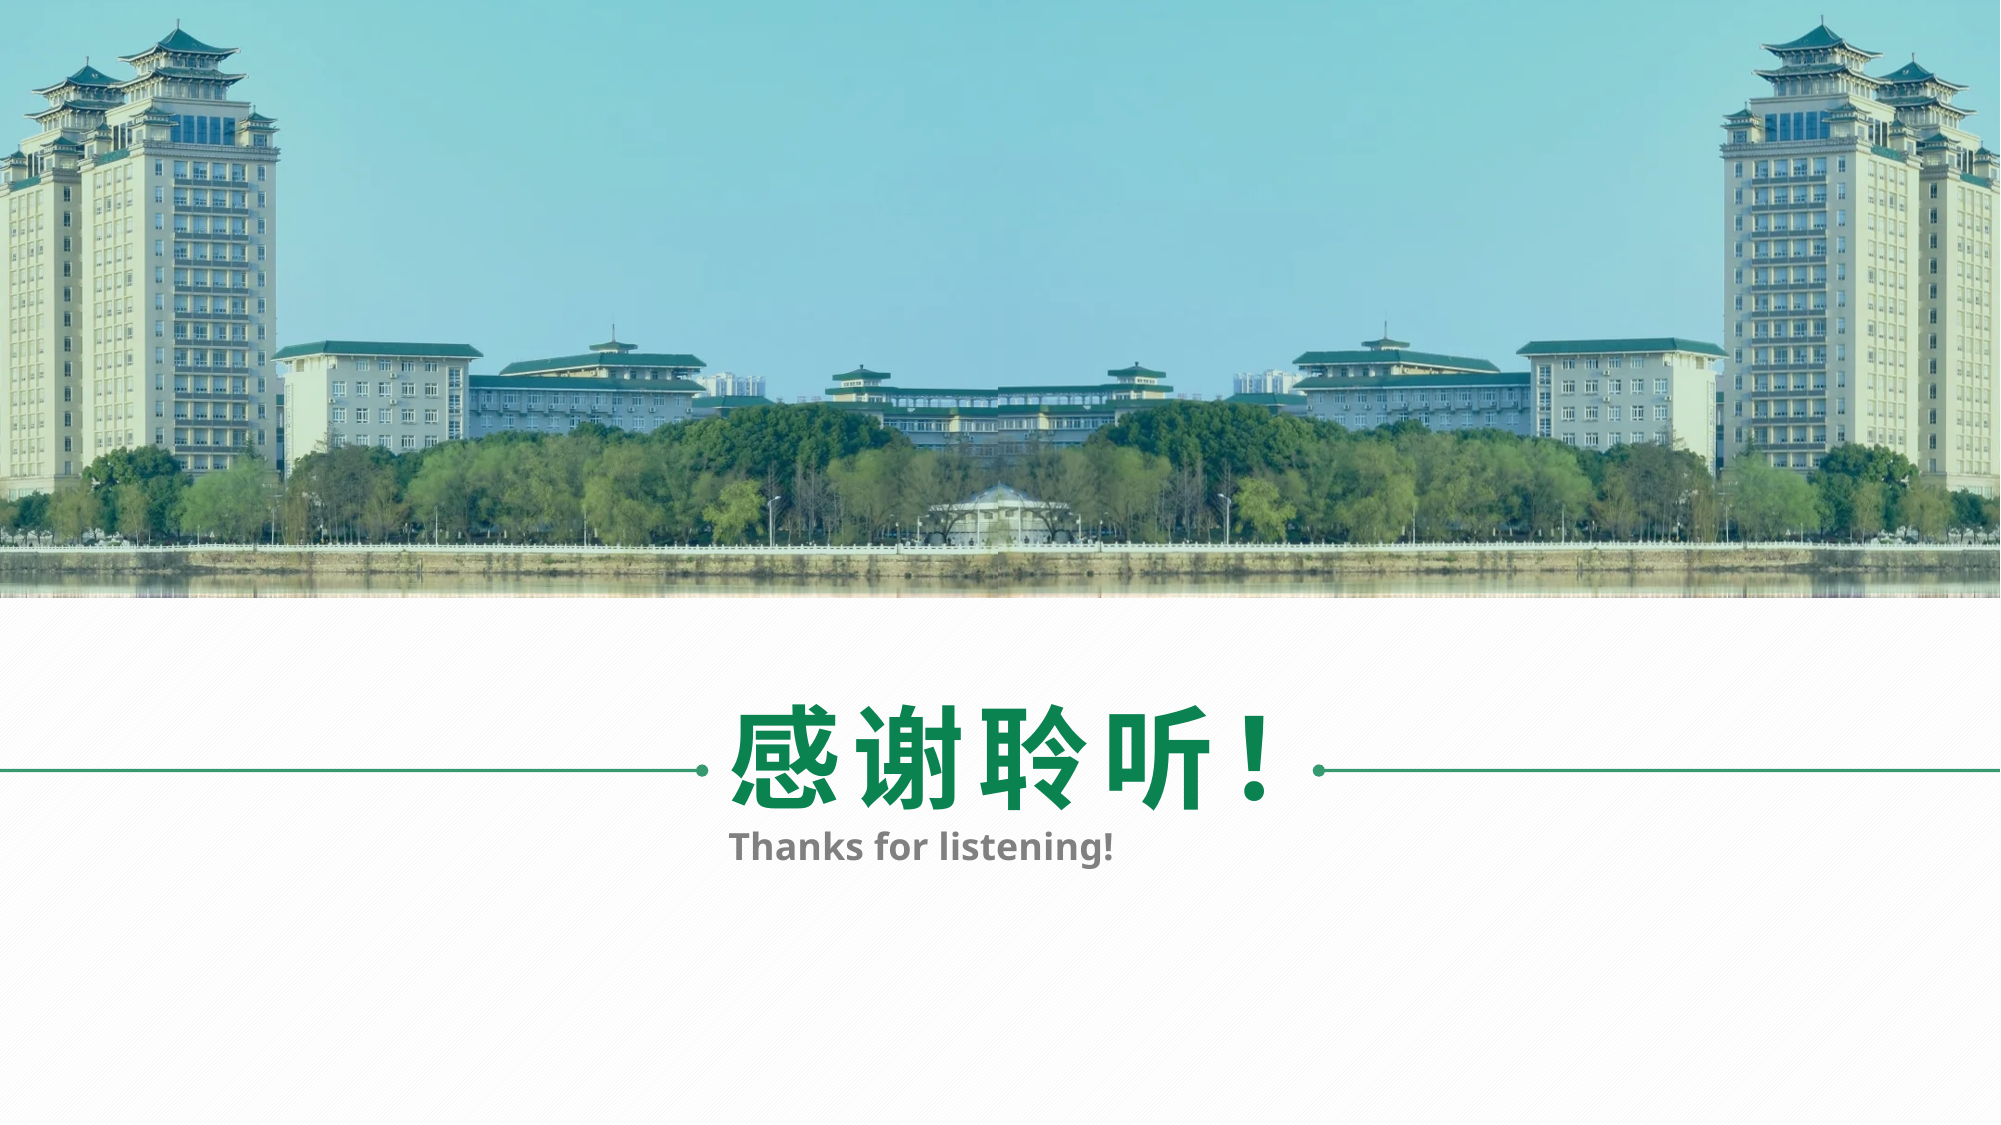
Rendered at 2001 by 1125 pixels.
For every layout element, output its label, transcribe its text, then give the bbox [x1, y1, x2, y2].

picture [0, 0, 2000, 598]
list 感谢聆听！ [728, 680, 1228, 820]
list Thanks for listening! [728, 820, 1296, 870]
